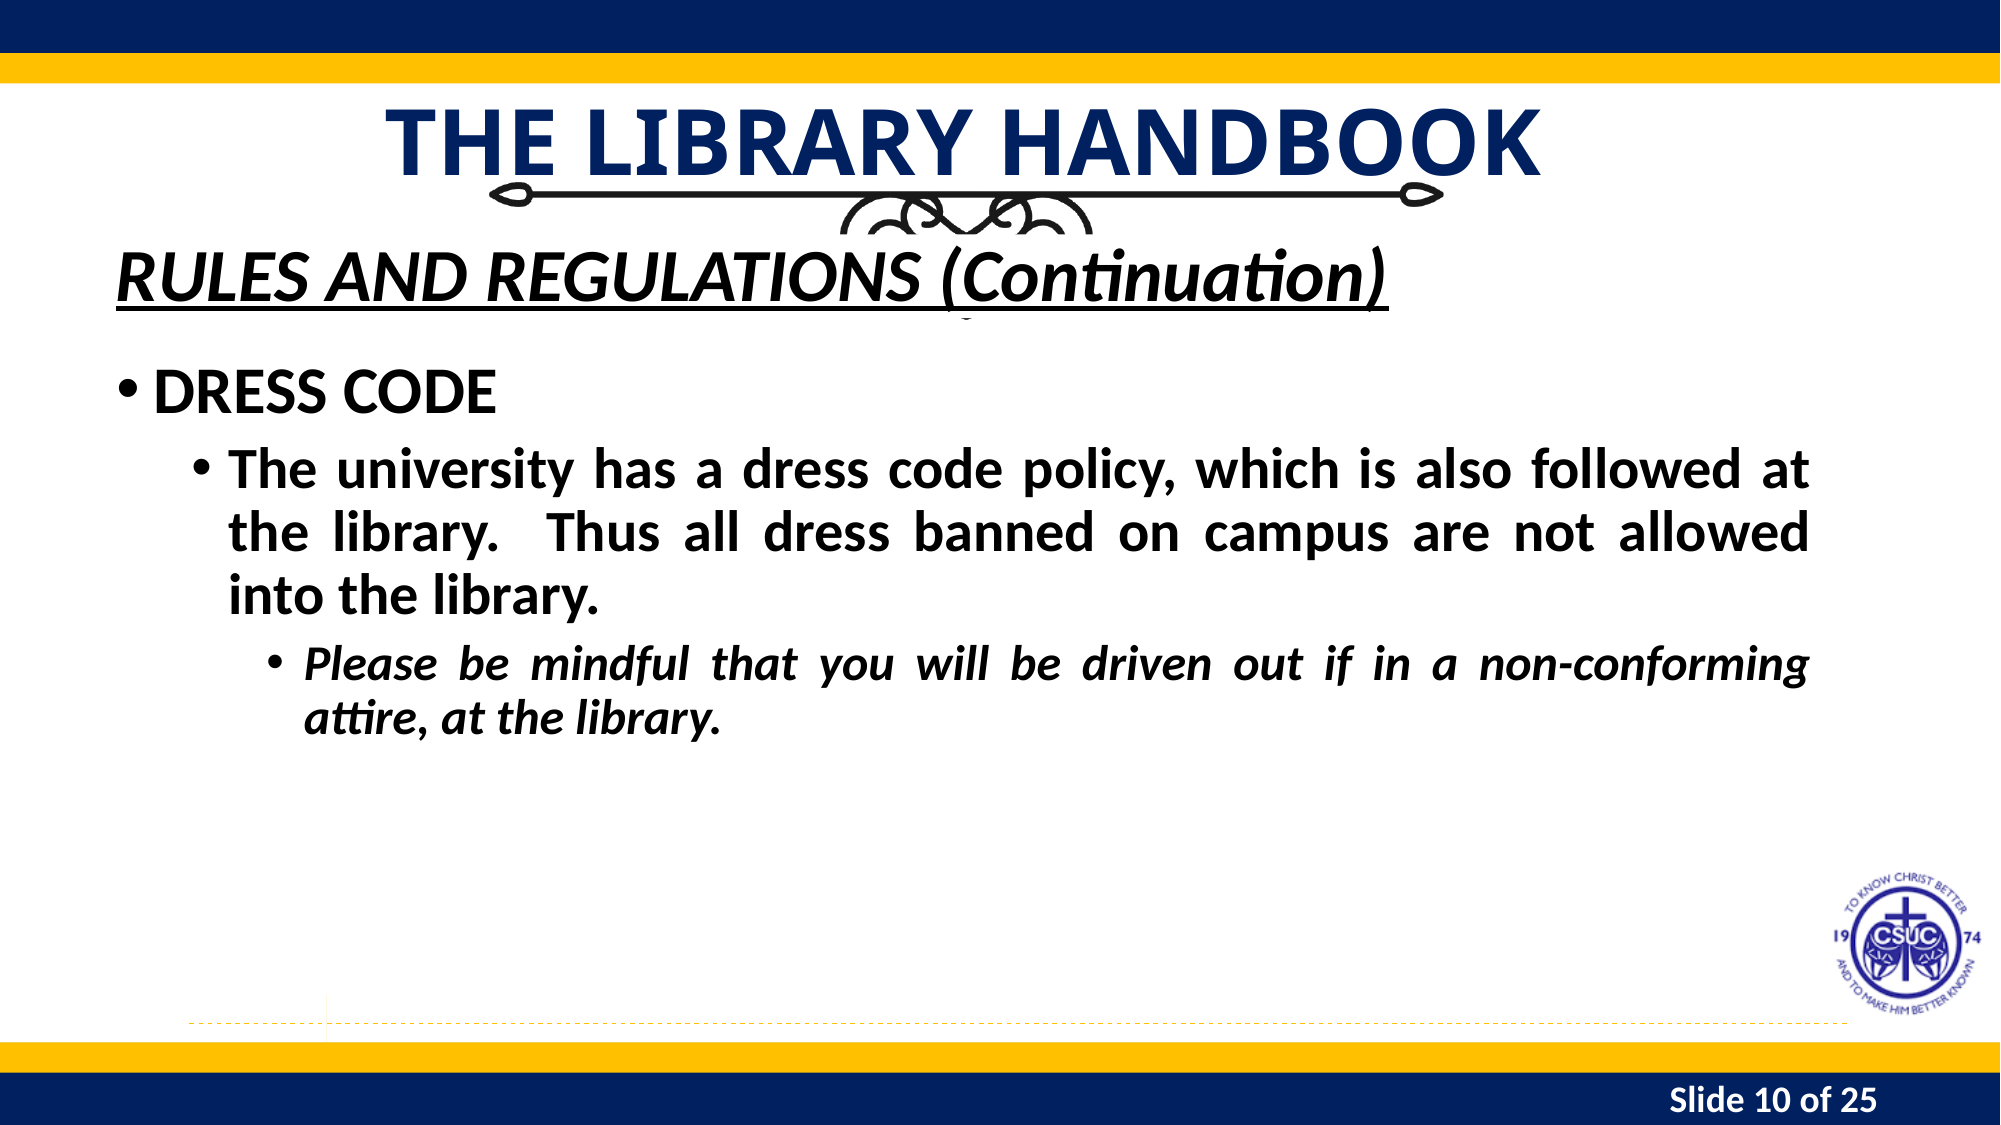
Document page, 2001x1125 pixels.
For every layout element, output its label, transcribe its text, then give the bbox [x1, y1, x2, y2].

picture [1832, 862, 1986, 1024]
text_box RULES AND REGULATIONS (Continuation) [101, 218, 472, 324]
picture [472, 146, 1561, 366]
text_box Slide 10 of 25 [1556, 1068, 1992, 1125]
list DRESS CODE The university has a dress code policy, which is also followed at the library. Thus all dress banned on campus are not allowed into the library. Please be mindful that you will be driven out if in a non-conforming attire, at the library. [101, 348, 1827, 859]
title THE LIBRARY HANDBOOK [101, 88, 1827, 244]
